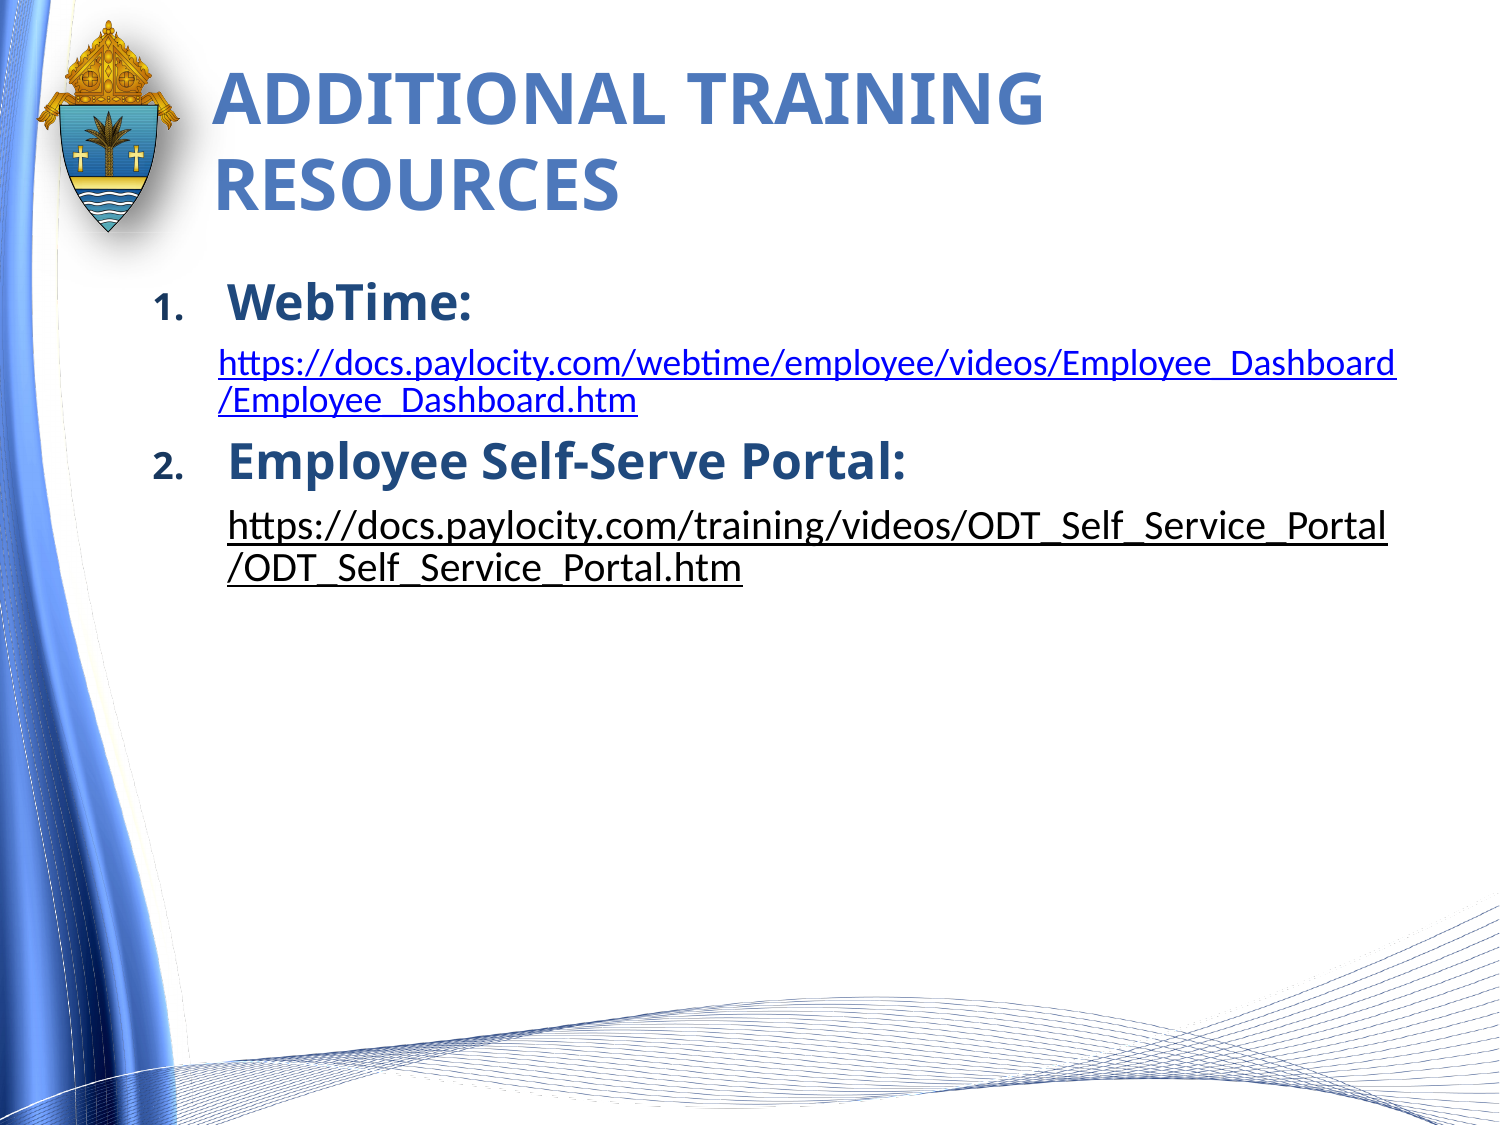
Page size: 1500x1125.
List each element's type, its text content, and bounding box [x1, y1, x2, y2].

picture [36, 20, 180, 233]
list WebTime: https://docs.paylocity.com/webtime/employee/videos/Employee_Dashboard/Employee_Dashboard.htm Employee Self-Serve Portal: https://docs.paylocity.com/training/videos/ODT_Self_Service_Portal/ODT_Self_Service_Portal.htm [137, 262, 1413, 1013]
title ADDITIONAL TRAINING RESOURCES [224, 45, 1425, 233]
